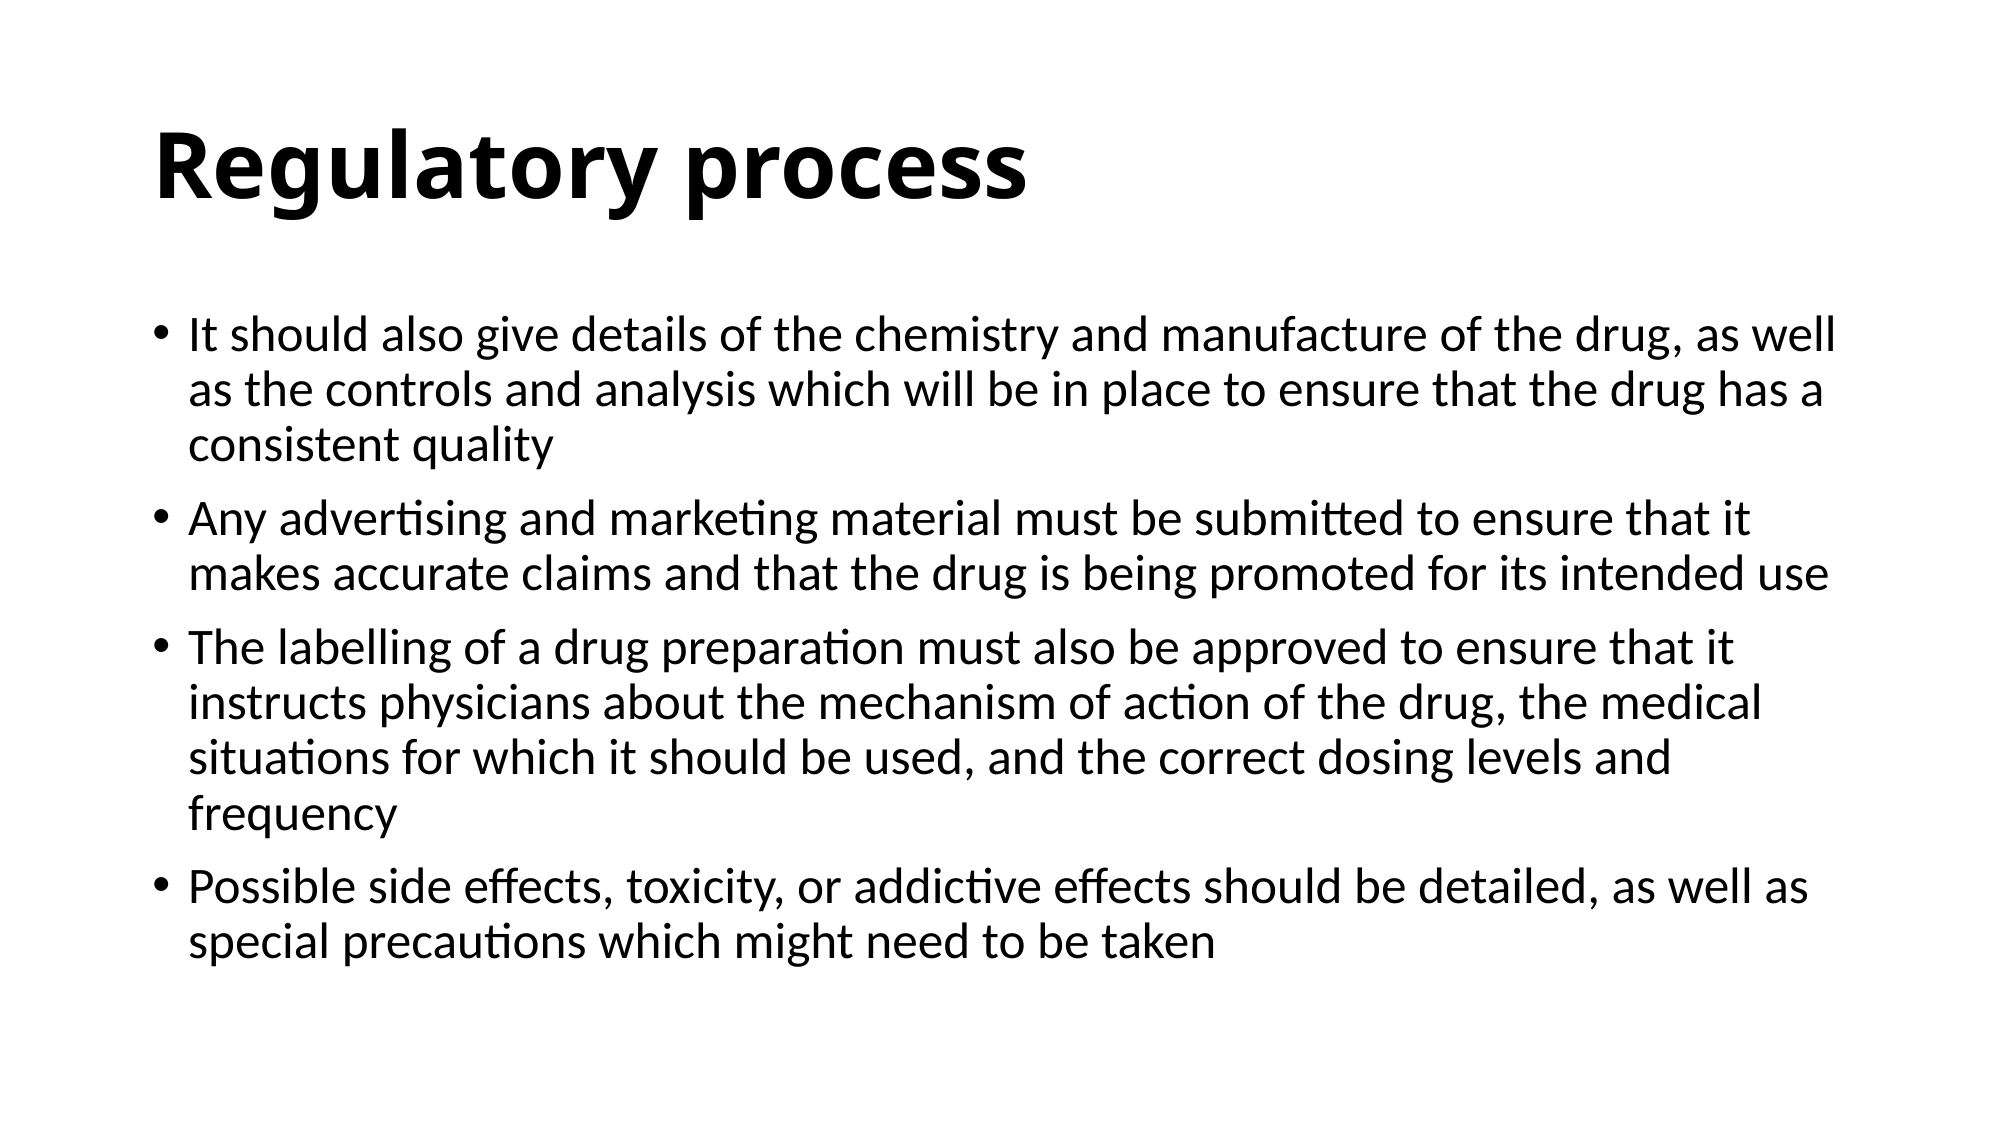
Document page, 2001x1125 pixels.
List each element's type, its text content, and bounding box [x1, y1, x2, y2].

list It should also give details of the chemistry and manufacture of the drug, as well as the controls and analysis which will be in place to ensure that the drug has a consistent quality Any advertising and marketing material must be submitted to ensure that it makes accurate claims and that the drug is being promoted for its intended use The labelling of a drug preparation must also be approved to ensure that it instructs physicians about the mechanism of action of the drug, the medical situations for which it should be used, and the correct dosing levels and frequency Possible side effects, toxicity, or addictive effects should be detailed, as well as special precautions which might need to be taken [137, 299, 1863, 1014]
title Regulatory process [137, 59, 1863, 278]
